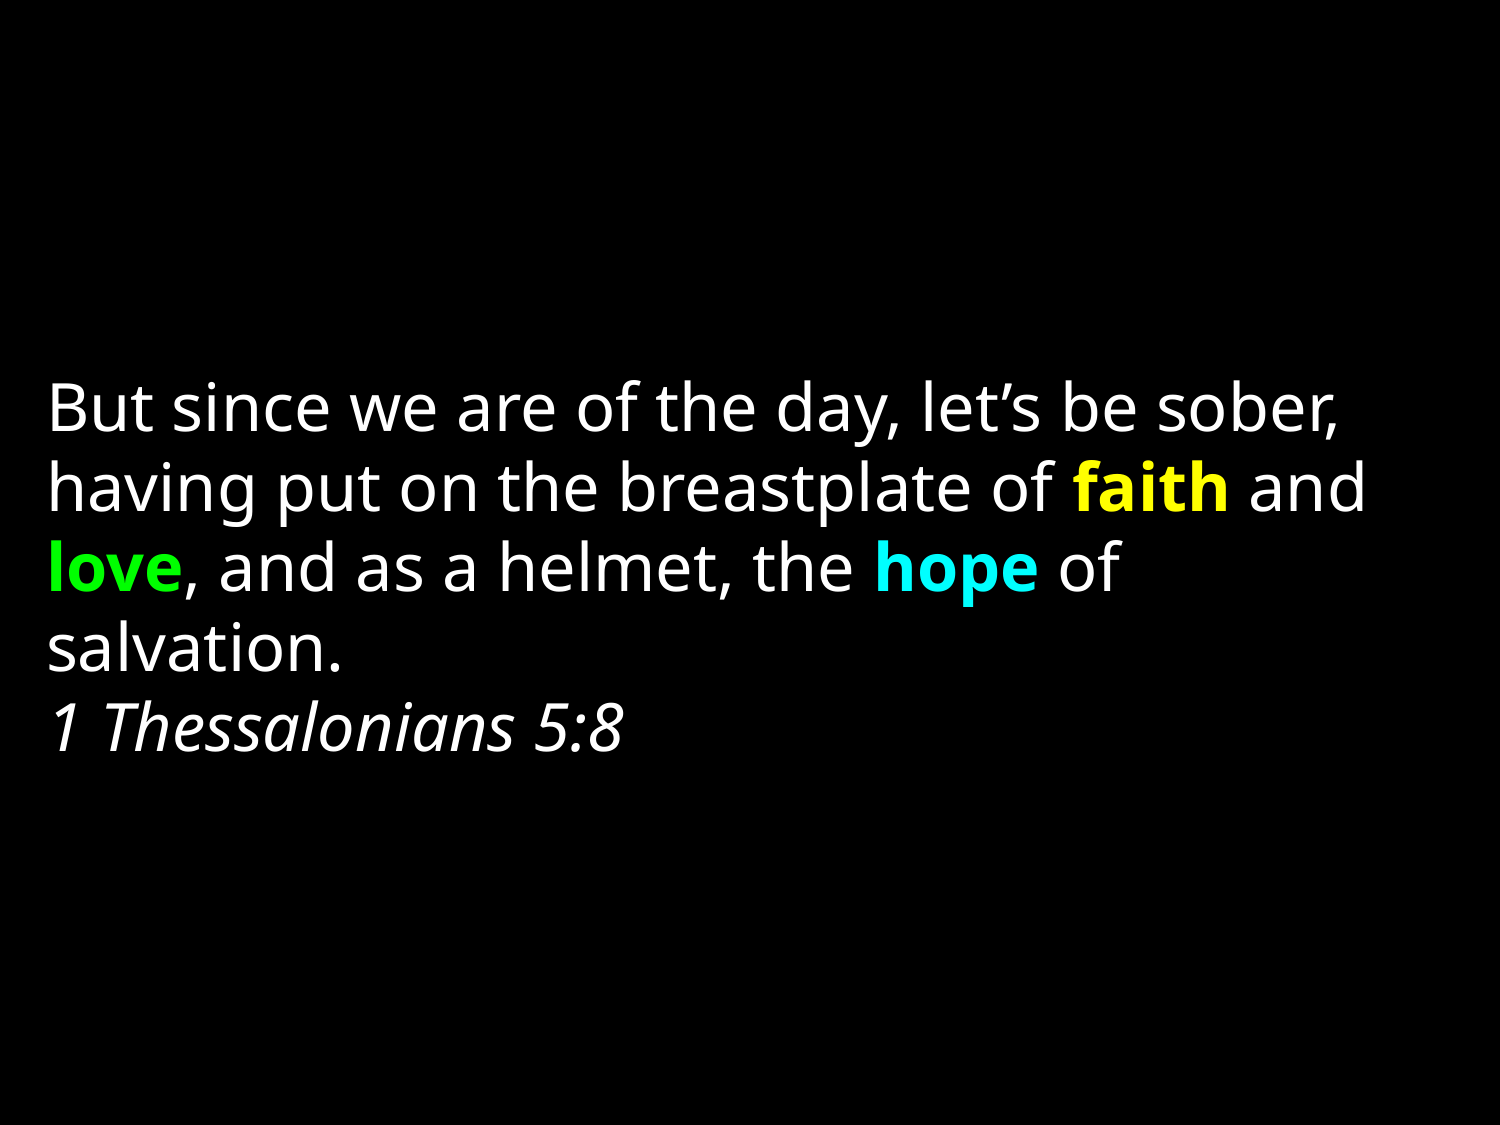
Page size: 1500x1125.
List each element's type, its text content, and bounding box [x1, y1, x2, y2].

text_box But since we are of the day, let’s be sober, having put on the breastplate of faith and love, and as a helmet, the hope of salvation. 1 Thessalonians 5:8 [30, 356, 1470, 773]
